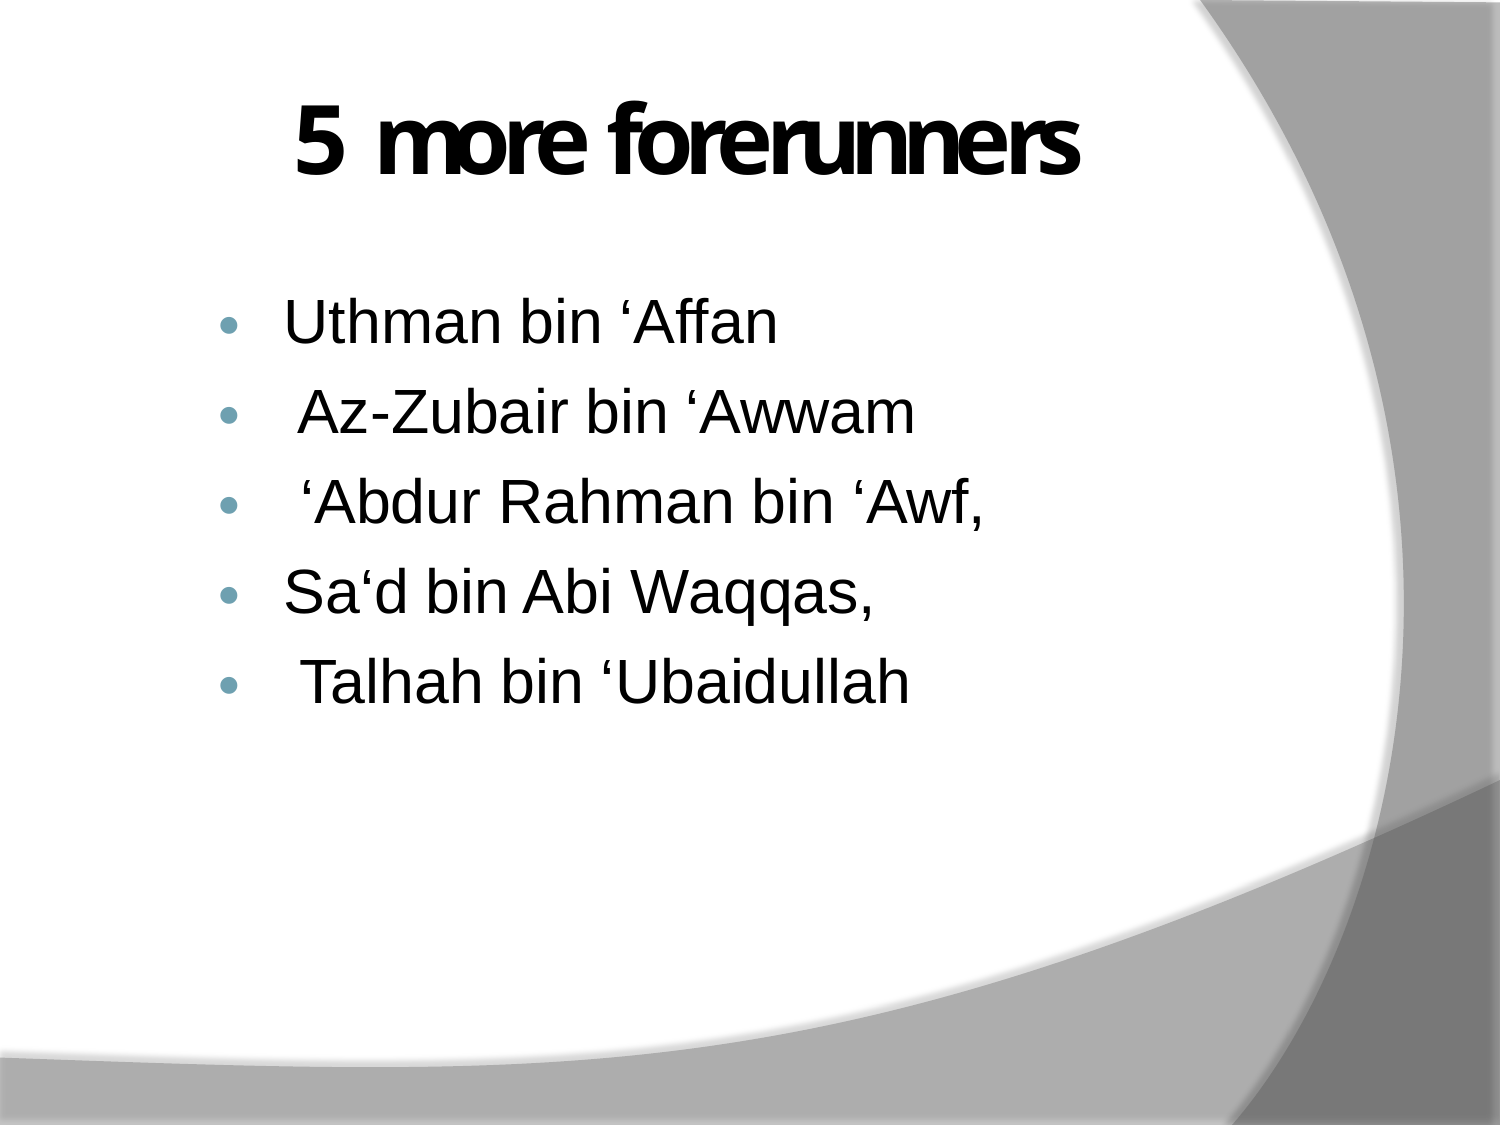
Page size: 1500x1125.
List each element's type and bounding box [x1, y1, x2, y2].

text_box [0, 0, 1500, 1125]
